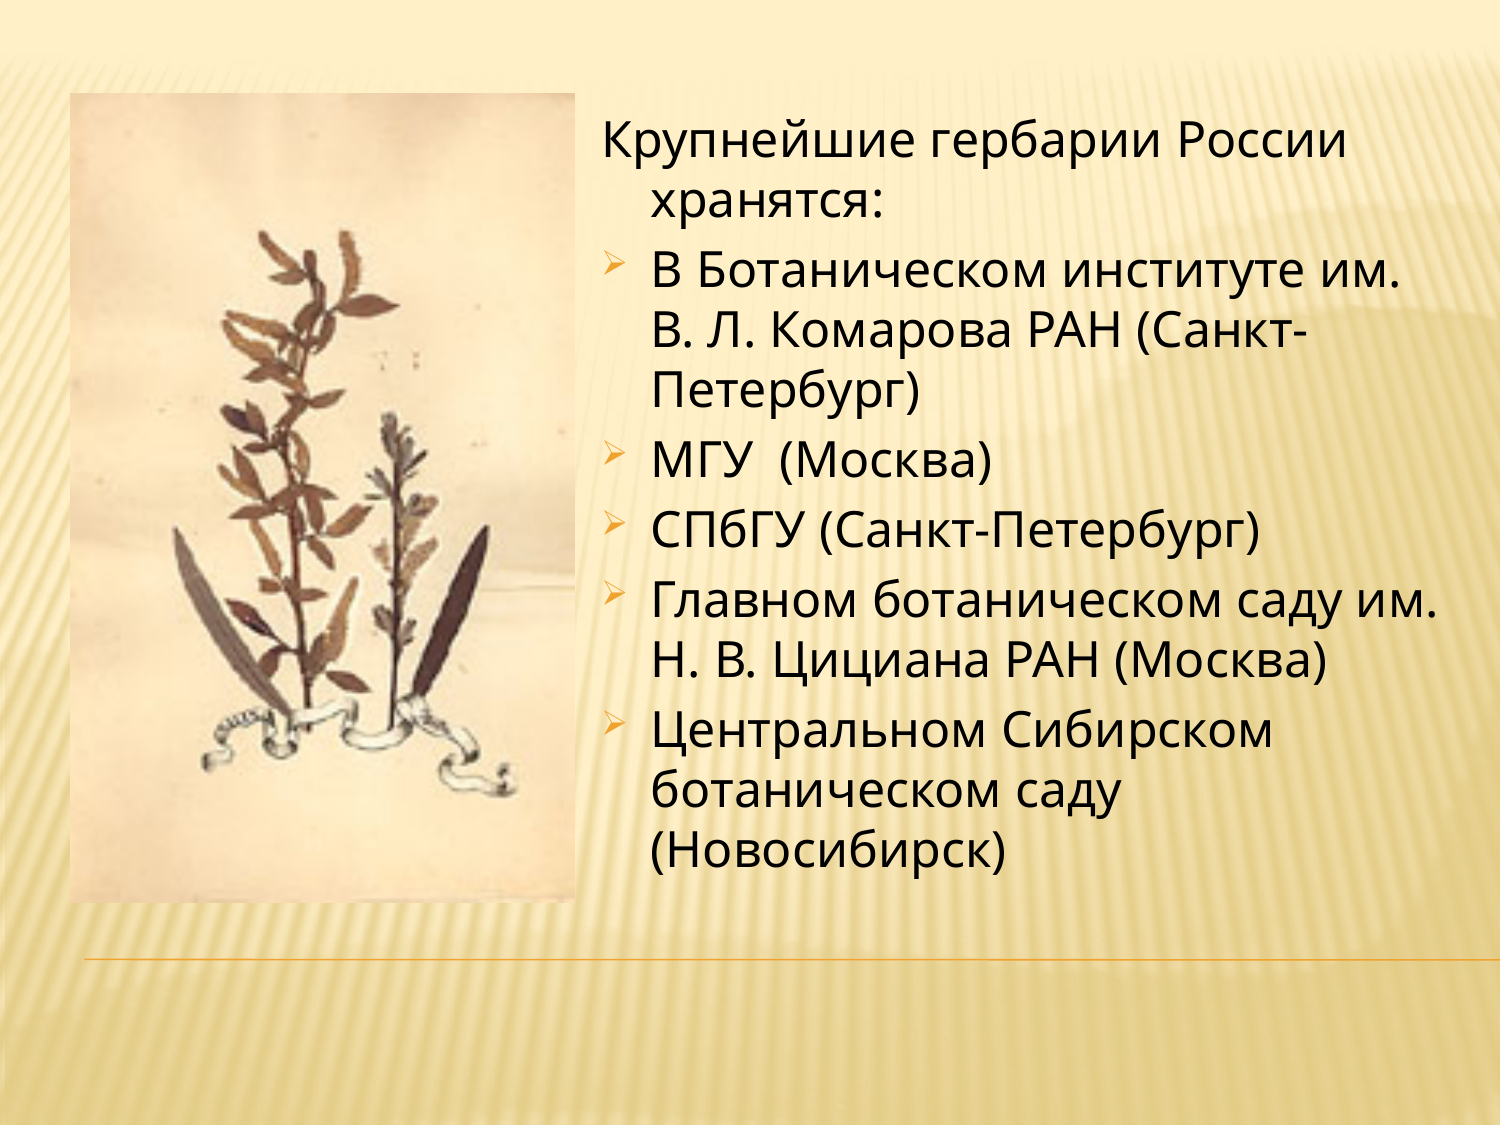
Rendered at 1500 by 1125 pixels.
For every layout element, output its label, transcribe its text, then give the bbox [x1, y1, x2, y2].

picture [70, 93, 575, 903]
list Крупнейшие гербарии России хранятся: В Ботаническом институте им. В. Л. Комарова РАН (Санкт-Петербург) МГУ (Москва) СПбГУ (Санкт-Петербург) Главном ботаническом саду им. Н. В. Цициана РАН (Москва) Центральном Сибирском ботаническом саду (Новосибирск) [586, 99, 1463, 888]
